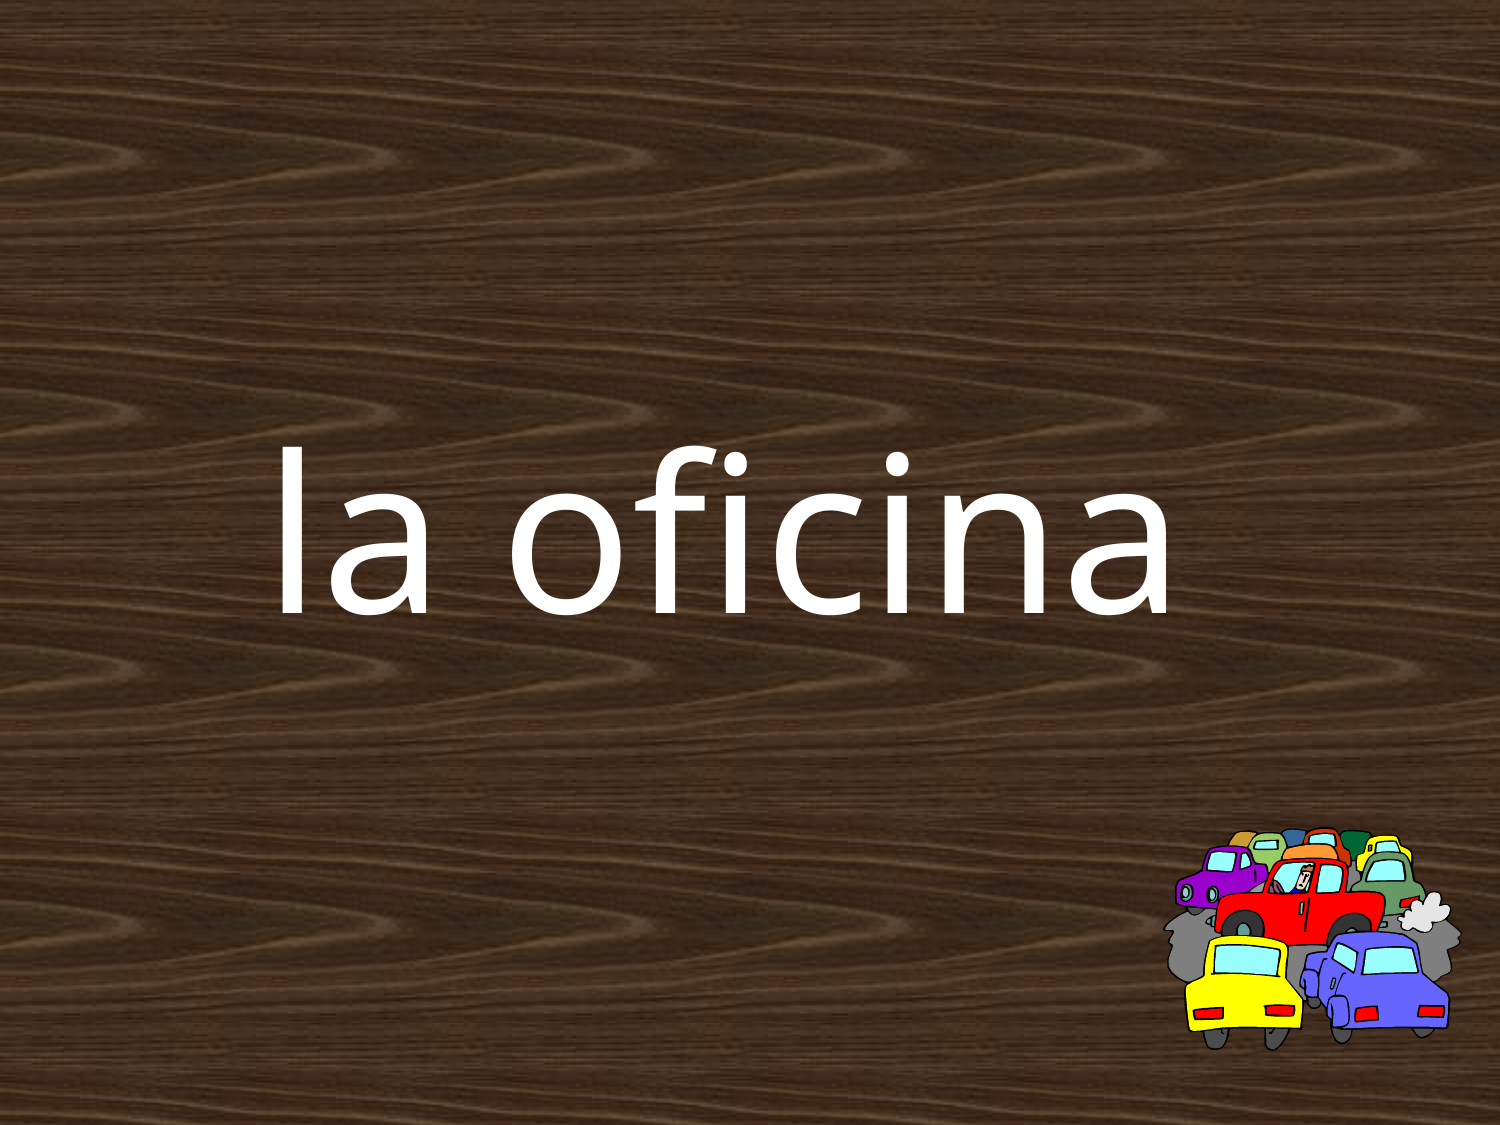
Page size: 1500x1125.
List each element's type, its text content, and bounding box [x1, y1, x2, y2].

picture [0, 0, 1500, 1125]
text_box la oficina [249, 387, 1275, 665]
